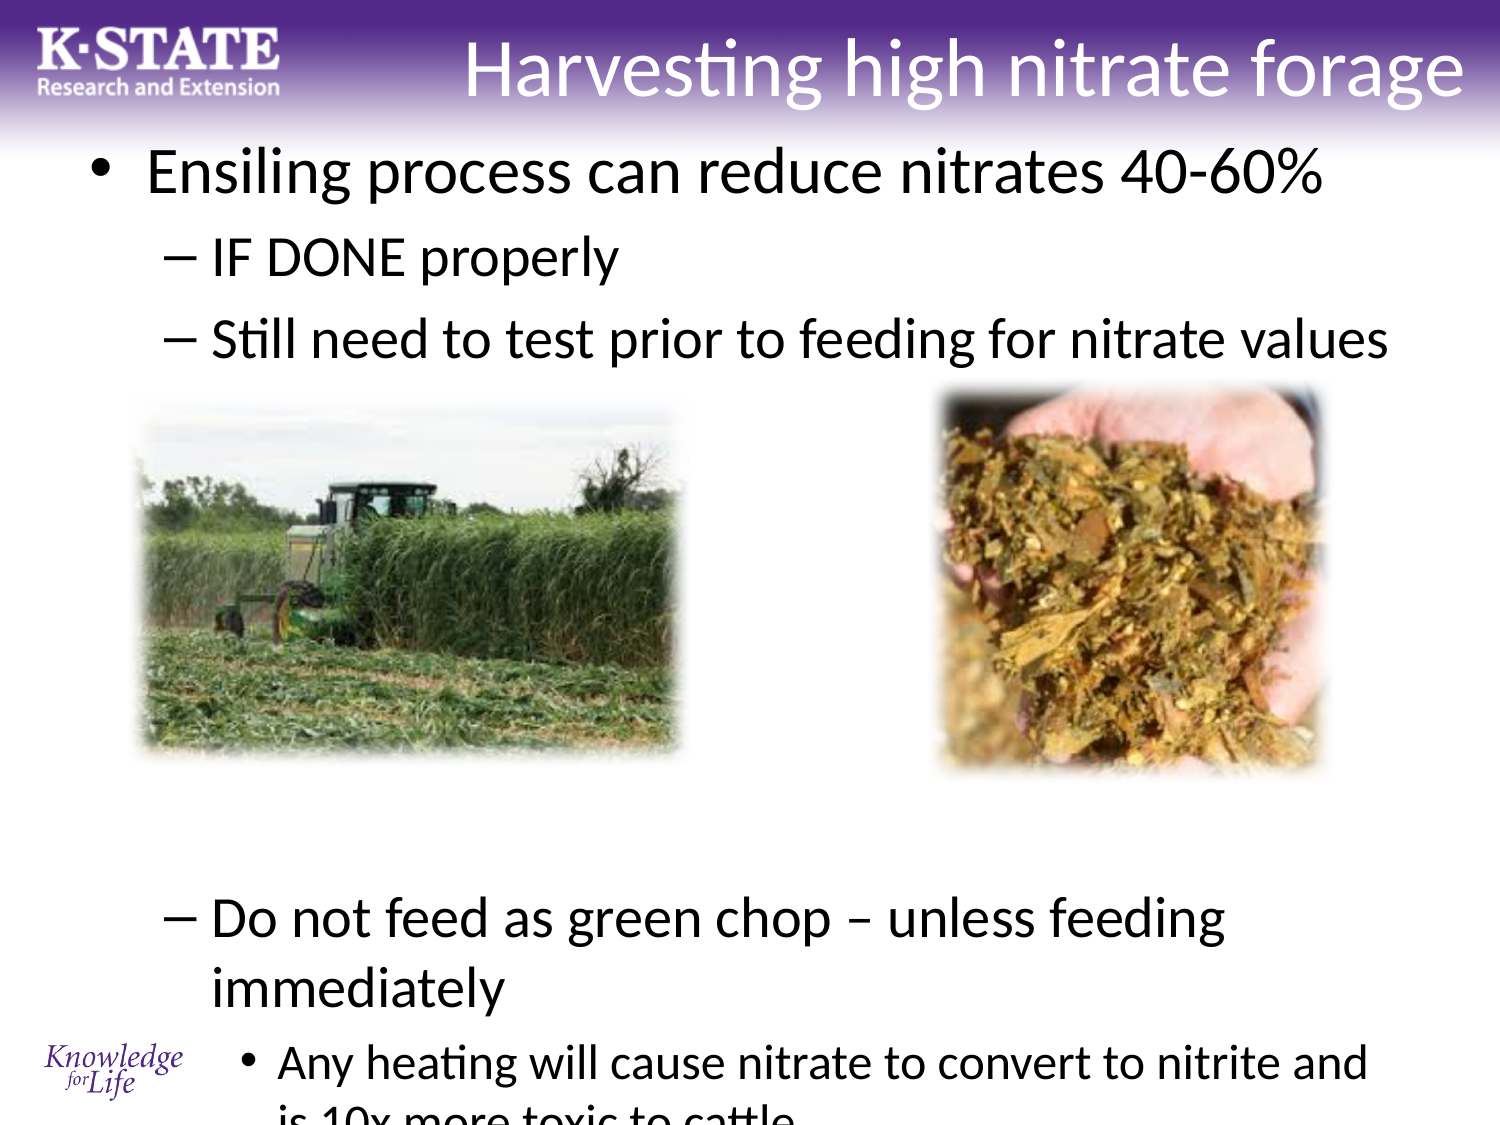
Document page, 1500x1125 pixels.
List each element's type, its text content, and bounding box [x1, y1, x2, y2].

picture [0, 0, 1500, 1125]
title Harvesting high nitrate forage [420, 5, 1482, 94]
list Ensiling process can reduce nitrates 40-60% IF DONE properly Still need to test prior to feeding for nitrate values Do not feed as green chop – unless feeding immediately Any heating will cause nitrate to convert to nitrite and is 10x more toxic to cattle [75, 119, 1425, 1005]
